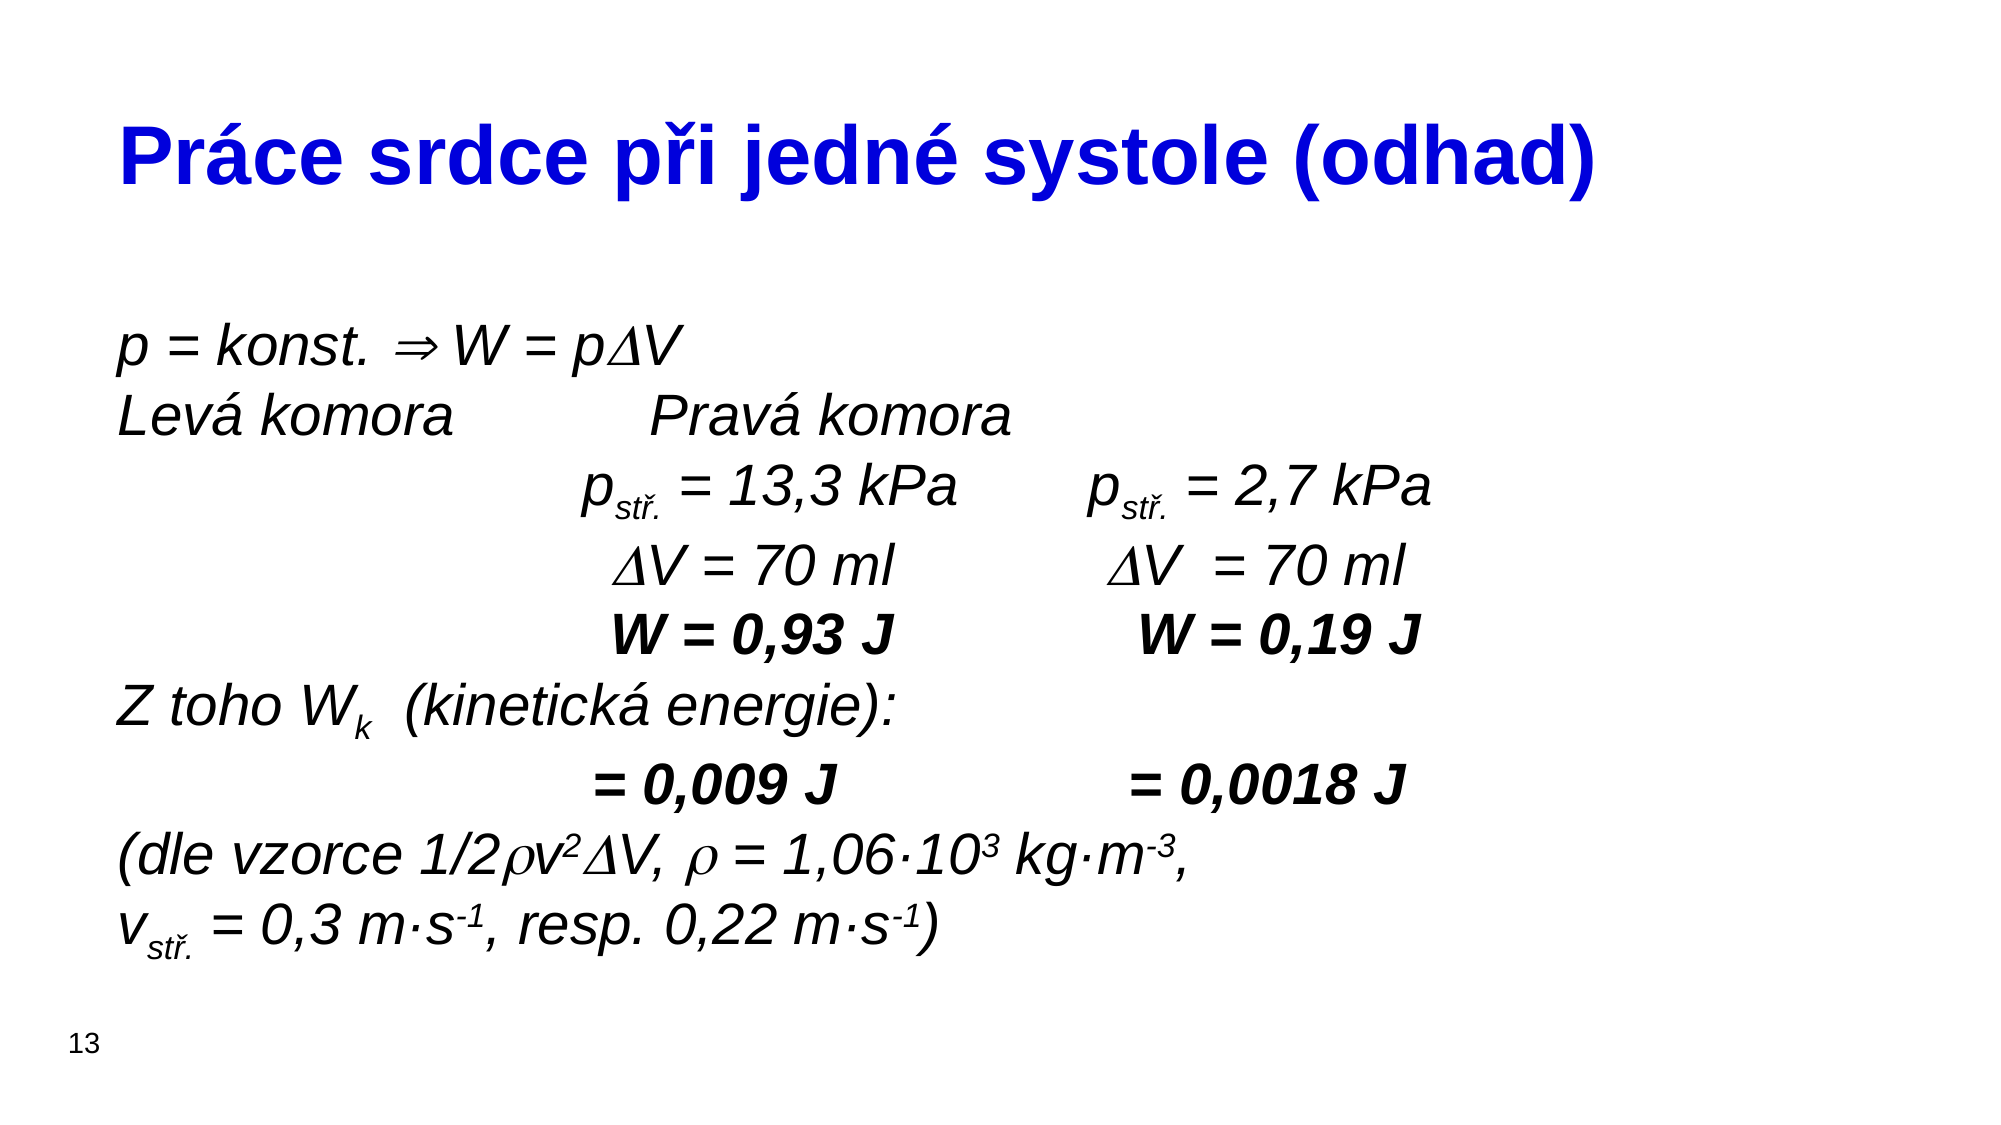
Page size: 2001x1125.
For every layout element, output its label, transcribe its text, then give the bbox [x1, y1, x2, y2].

slide_number 13 [67, 1021, 110, 1063]
list p = konst.  W = pDV Levá komora Pravá komora pstř. = 13,3 kPa pstř. = 2,7 kPa DV = 70 ml DV = 70 ml W = 0,93 J W = 0,19 J Z toho Wk (kinetická energie): = 0,009 J = 0,0018 J (dle vzorce 1/2rv2DV, r = 1,06·103 kg·m-3, vstř. = 0,3 m·s-1, resp. 0,22 m·s-1) [117, 307, 1882, 957]
title Práce srdce při jedné systole (odhad) [118, 118, 1883, 193]
